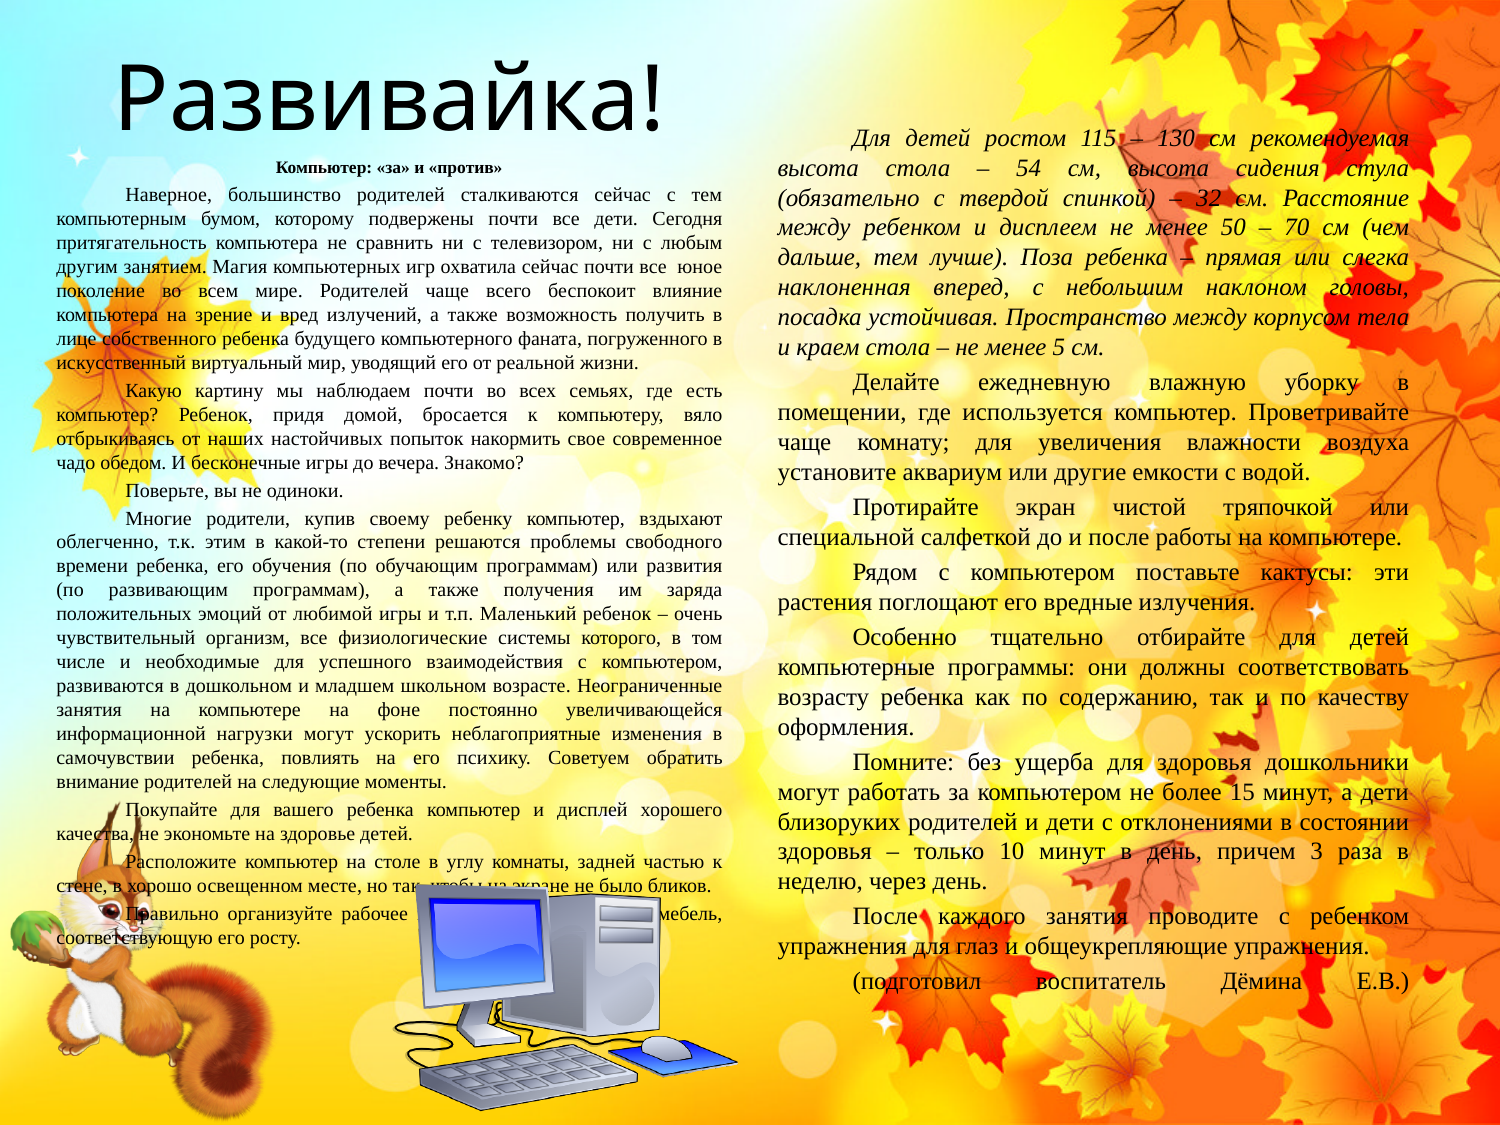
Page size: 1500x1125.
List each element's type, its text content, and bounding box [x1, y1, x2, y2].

picture [0, 0, 1500, 1125]
title Развивайка! [0, 0, 781, 188]
list Для детей ростом 115 – 130 см рекомендуемая высота стола – 54 см, высота сидения стула (обязательно с твердой спинкой) – 32 см. Расстояние между ребенком и дисплеем не менее 50 – 70 см (чем дальше, тем лучше). Поза ребенка – прямая или слегка наклоненная вперед, с небольшим наклоном головы, посадка устойчивая. Пространство между корпусом тела и краем стола – не менее 5 см. Делайте ежедневную влажную уборку в помещении, где используется компьютер. Проветривайте чаще комнату; для увеличения влажности воздуха установите аквариум или другие емкости с водой. Протирайте экран чистой тряпочкой или специальной салфеткой до и после работы на компьютере. Рядом с компьютером поставьте кактусы: эти растения поглощают его вредные излучения. Особенно тщательно отбирайте для детей компьютерные программы: они должны соответствовать возрасту ребенка как по содержанию, так и по качеству оформления. Помните: без ущерба для здоровья дошкольники могут работать за компьютером не более 15 минут, а дети близоруких родителей и дети с отклонениями в состоянии здоровья – только 10 минут в день, причем 3 раза в неделю, через день. После каждого занятия проводите с ребенком упражнения для глаз и общеукрепляющие упражнения. (подготовил воспитатель Дёмина Е.В.) [762, 113, 1425, 1005]
list Компьютер: «за» и «против» Наверное, большинство родителей сталкиваются сейчас с тем компьютерным бумом, которому подвержены почти все дети. Сегодня притягательность компьютера не сравнить ни с телевизором, ни с любым другим занятием. Магия компьютерных игр охватила сейчас почти все юное поколение во всем мире. Родителей чаще всего беспокоит влияние компьютера на зрение и вред излучений, а также возможность получить в лице собственного ребенка будущего компьютерного фаната, погруженного в искусственный виртуальный мир, уводящий его от реальной жизни. Какую картину мы наблюдаем почти во всех семьях, где есть компьютер? Ребенок, придя домой, бросается к компьютеру, вяло отбрыкиваясь от наших настойчивых попыток накормить свое современное чадо обедом. И бесконечные игры до вечера. Знакомо? Поверьте, вы не одиноки. Многие родители, купив своему ребенку компьютер, вздыхают облегченно, т.к. этим в какой-то степени решаются проблемы свободного времени ребенка, его обучения (по обучающим программам) или развития (по развивающим программам), а также получения им заряда положительных эмоций от любимой игры и т.п. Маленький ребенок – очень чувствительный организм, все физиологические системы которого, в том числе и необходимые для успешного взаимодействия с компьютером, развиваются в дошкольном и младшем школьном возрасте. Неограниченные занятия на компьютере на фоне постоянно увеличивающейся информационной нагрузки могут ускорить неблагоприятные изменения в самочувствии ребенка, повлиять на его психику. Советуем обратить внимание родителей на следующие моменты. Покупайте для вашего ребенка компьютер и дисплей хорошего качества, не экономьте на здоровье детей. Расположите компьютер на столе в углу комнаты, задней частью к стене, в хорошо освещенном месте, но так, чтобы на экране не было бликов. Правильно организуйте рабочее место ребенка. Подберите мебель, соответствующую его росту. [41, 149, 738, 1005]
